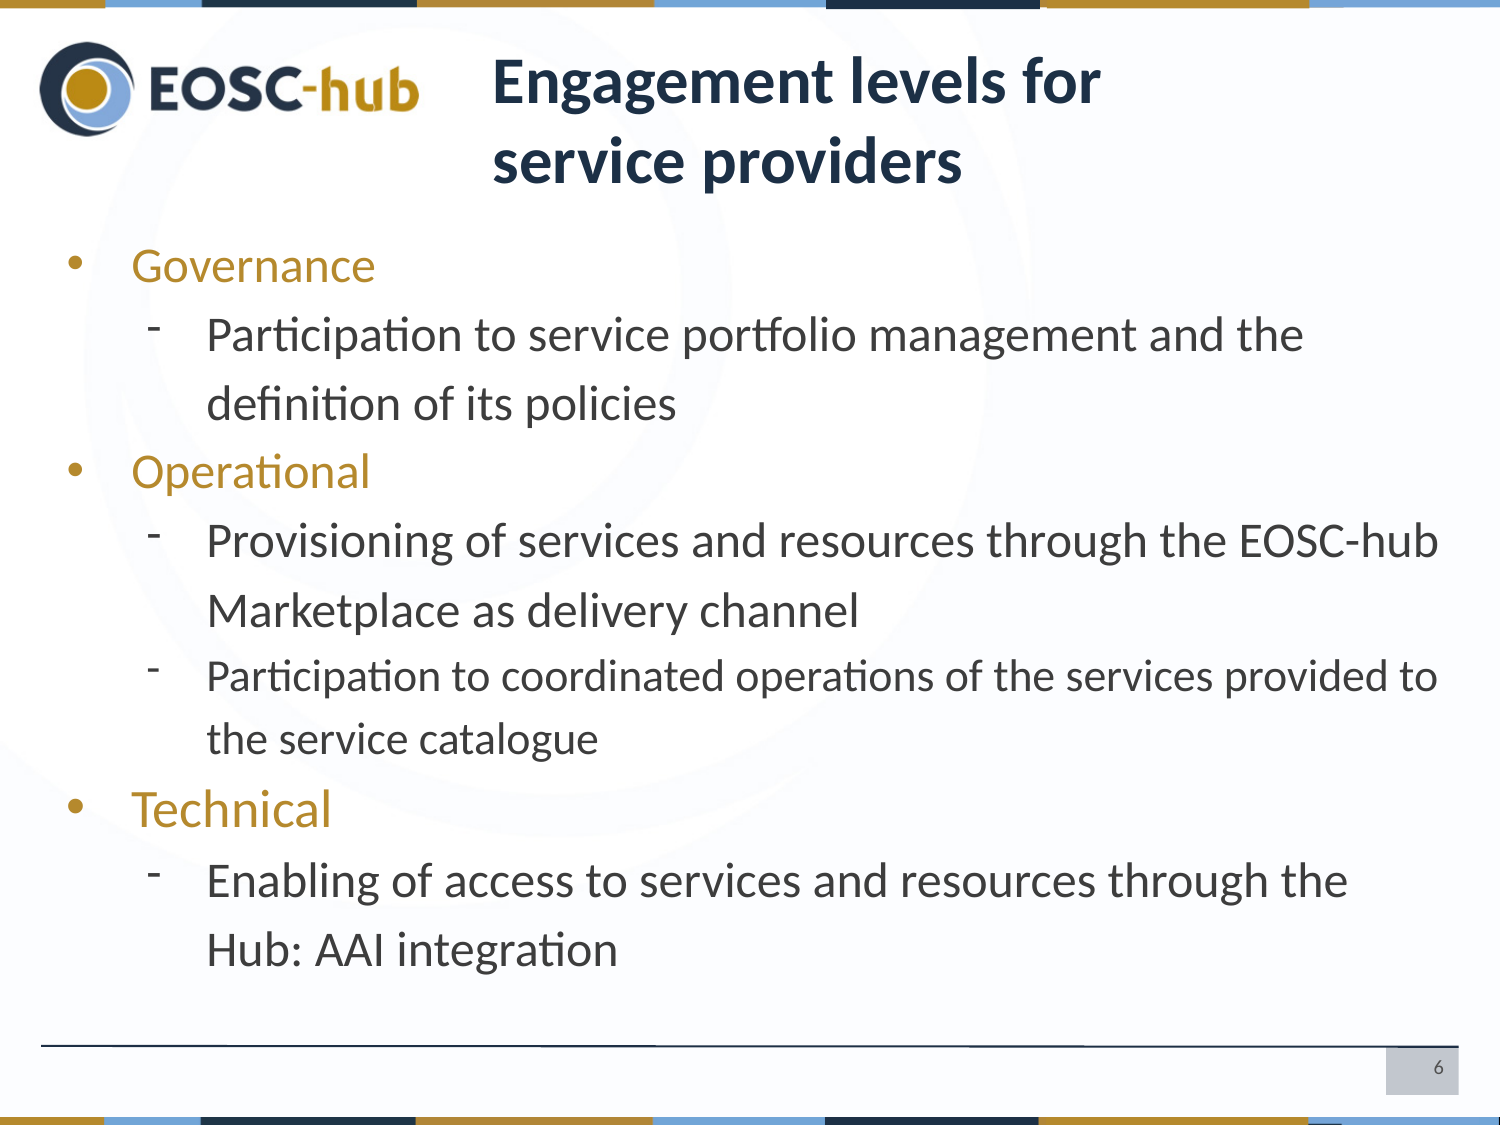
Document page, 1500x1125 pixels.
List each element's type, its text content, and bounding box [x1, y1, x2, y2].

slide_number 6 [1074, 1046, 1459, 1094]
picture [0, 0, 1500, 1125]
title Engagement levels for service providers [477, 21, 1325, 124]
list Governance Participation to service portfolio management and the definition of its policies Operational Provisioning of services and resources through the EOSC-hub Marketplace as delivery channel Participation to coordinated operations of the services provided to the service catalogue Technical Enabling of access to services and resources through the Hub: AAI integration [41, 208, 1459, 1005]
